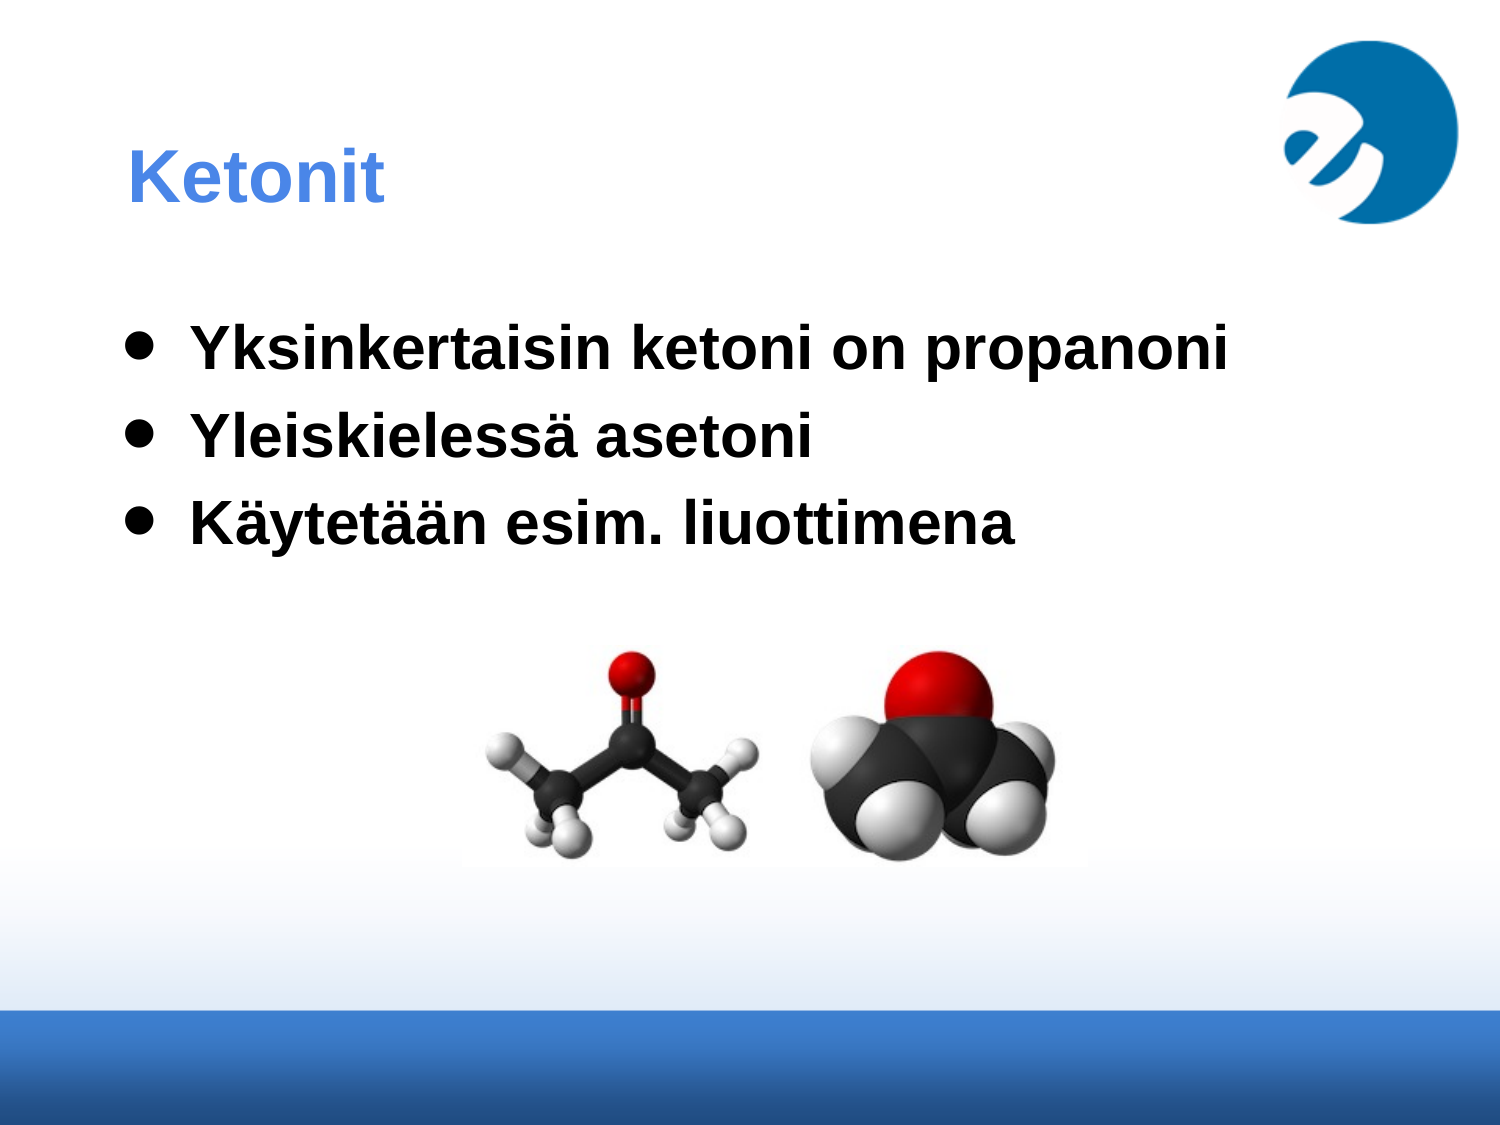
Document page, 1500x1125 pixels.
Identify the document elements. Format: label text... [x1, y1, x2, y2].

text_box [74, 267, 1425, 1083]
picture [0, 0, 1500, 1125]
text_box Ketonit [74, 45, 1425, 233]
text_box Yksinkertaisin ketoni on propanoni Yleiskielessä asetoni Käytetään esim. liuottimena [99, 292, 1450, 1108]
